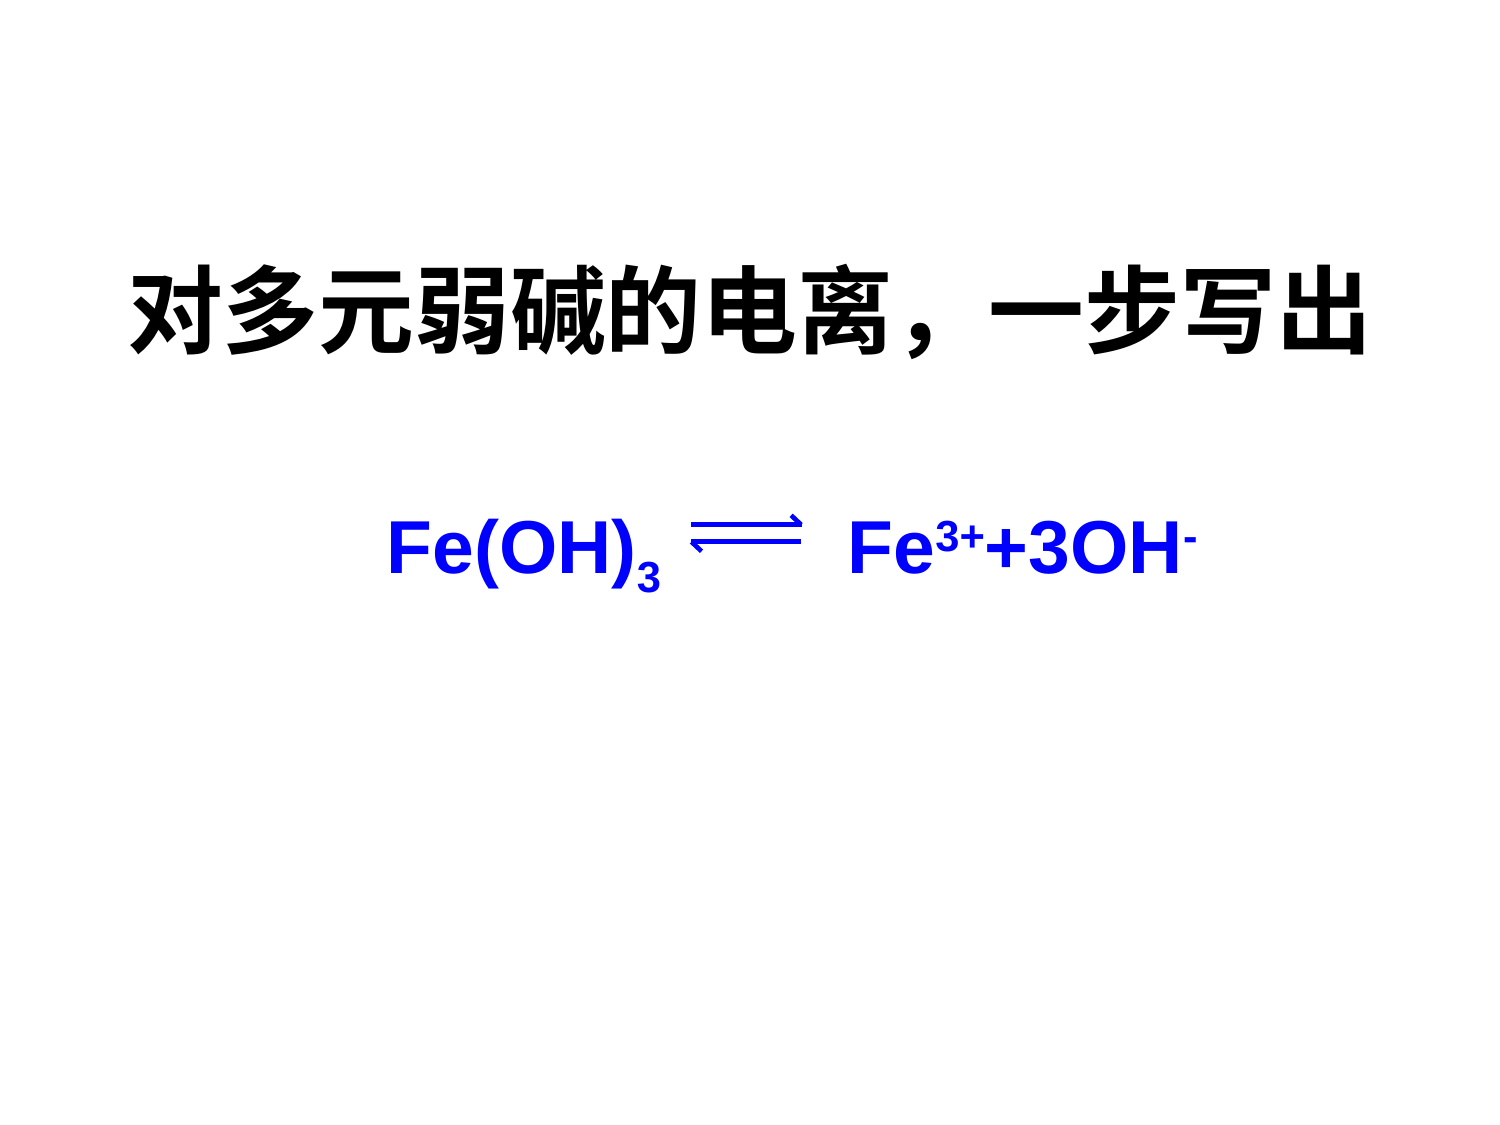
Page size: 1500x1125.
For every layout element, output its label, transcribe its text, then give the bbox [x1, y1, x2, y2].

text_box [371, 491, 1365, 598]
text_box 对多元弱碱的电离，一步写出 [112, 243, 1424, 374]
